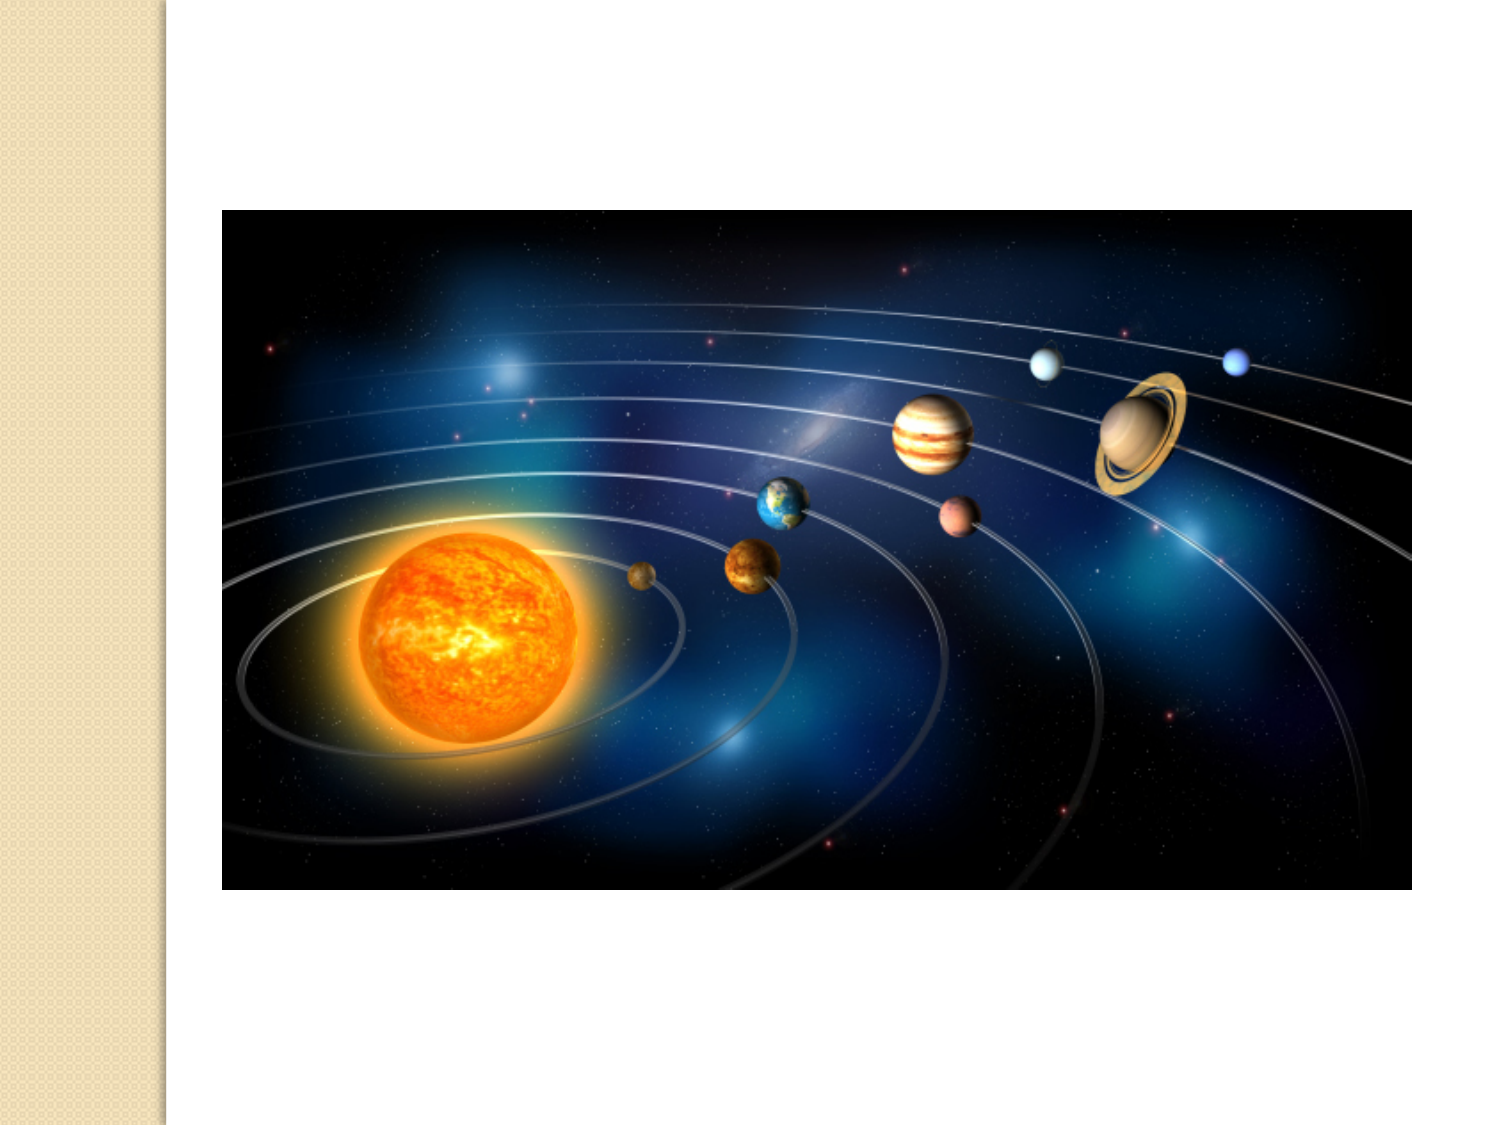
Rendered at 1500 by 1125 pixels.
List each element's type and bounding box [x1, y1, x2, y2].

picture [222, 210, 1412, 890]
